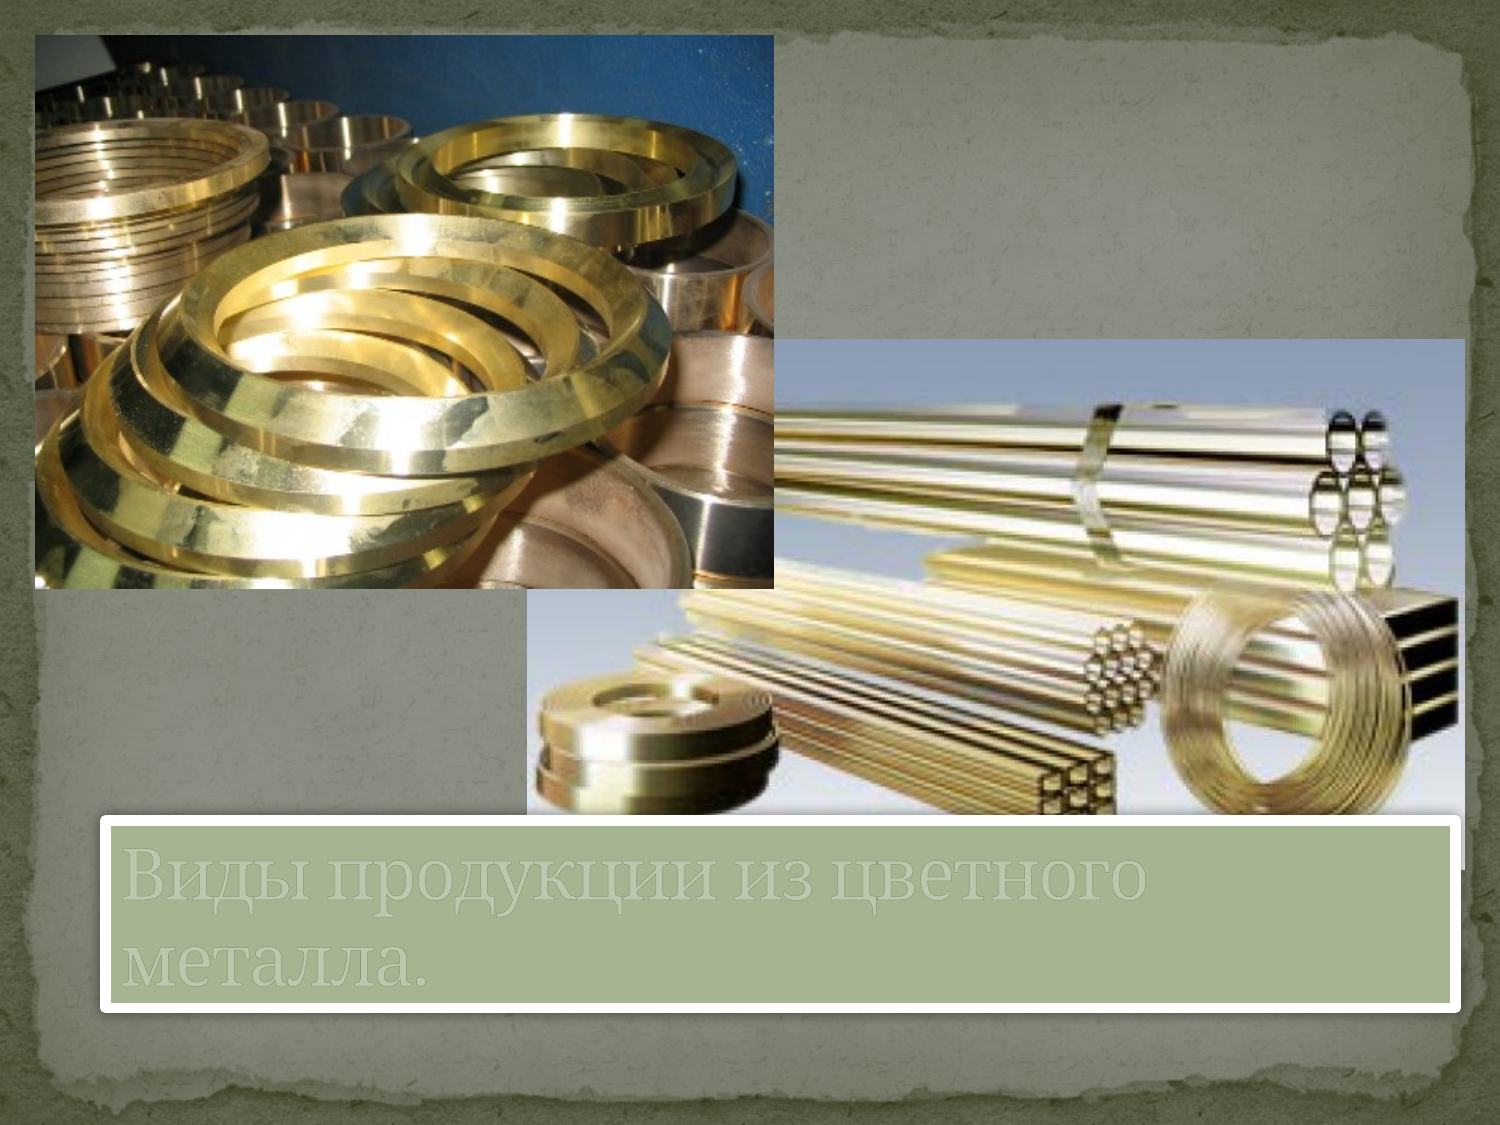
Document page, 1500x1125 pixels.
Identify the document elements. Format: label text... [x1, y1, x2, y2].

picture [527, 339, 1465, 870]
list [38, 37, 773, 587]
title Виды продукции из цветного металла. [100, 815, 1461, 1013]
